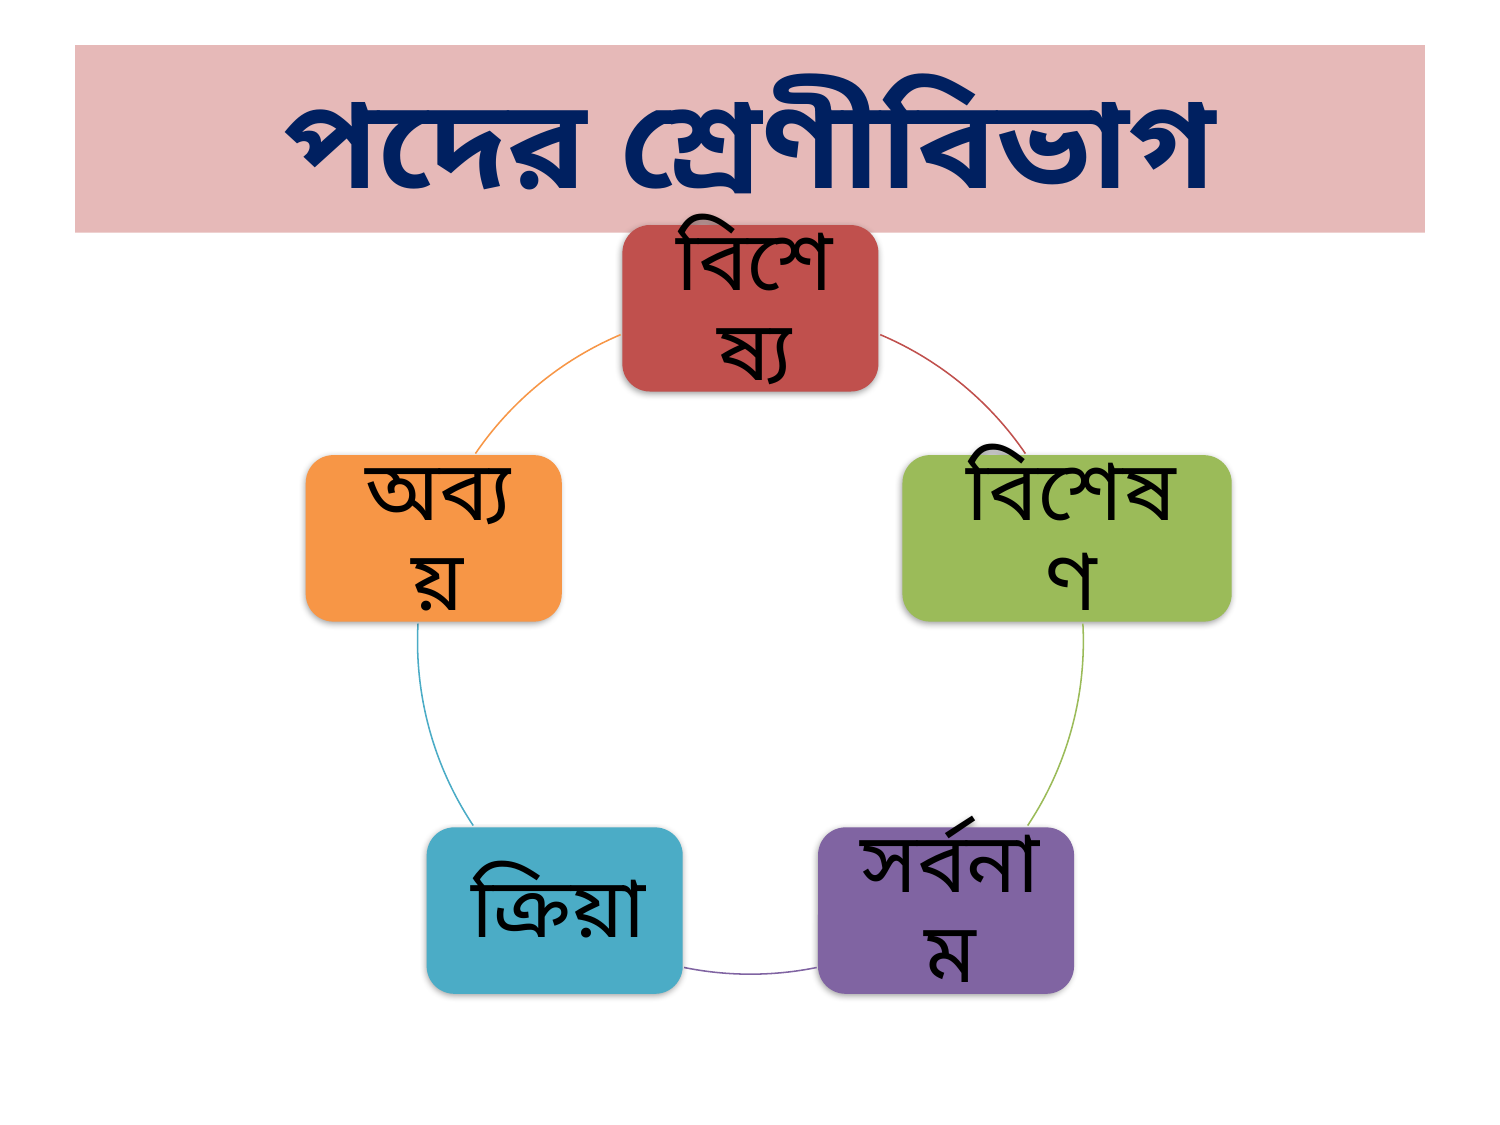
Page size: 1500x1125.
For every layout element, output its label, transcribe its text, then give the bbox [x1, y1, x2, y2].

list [74, 224, 1463, 1006]
title পদের শ্রেণীবিভাগ [75, 45, 1425, 223]
